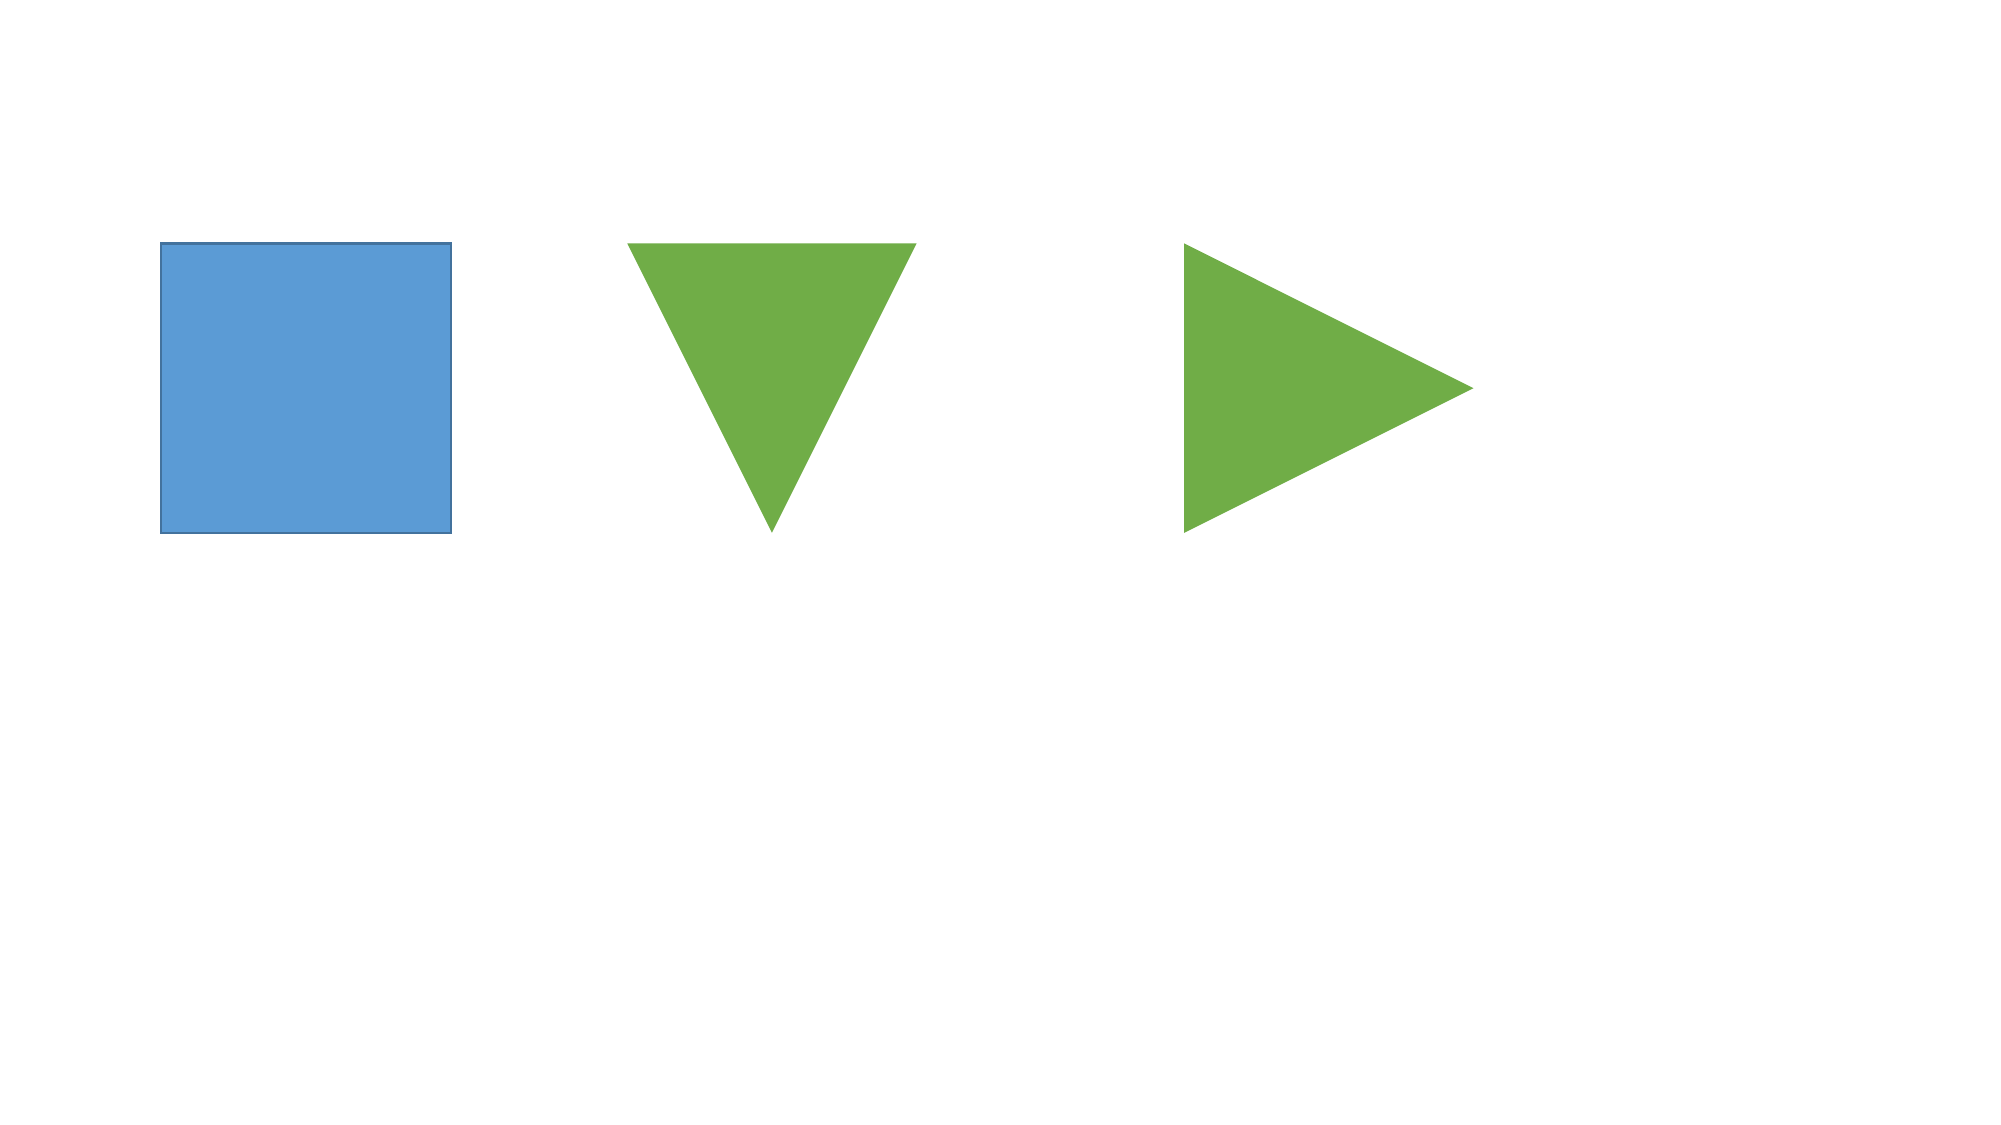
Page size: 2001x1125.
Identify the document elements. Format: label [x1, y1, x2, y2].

text_box [625, 242, 919, 536]
text_box [160, 242, 452, 534]
text_box [1183, 241, 1476, 535]
